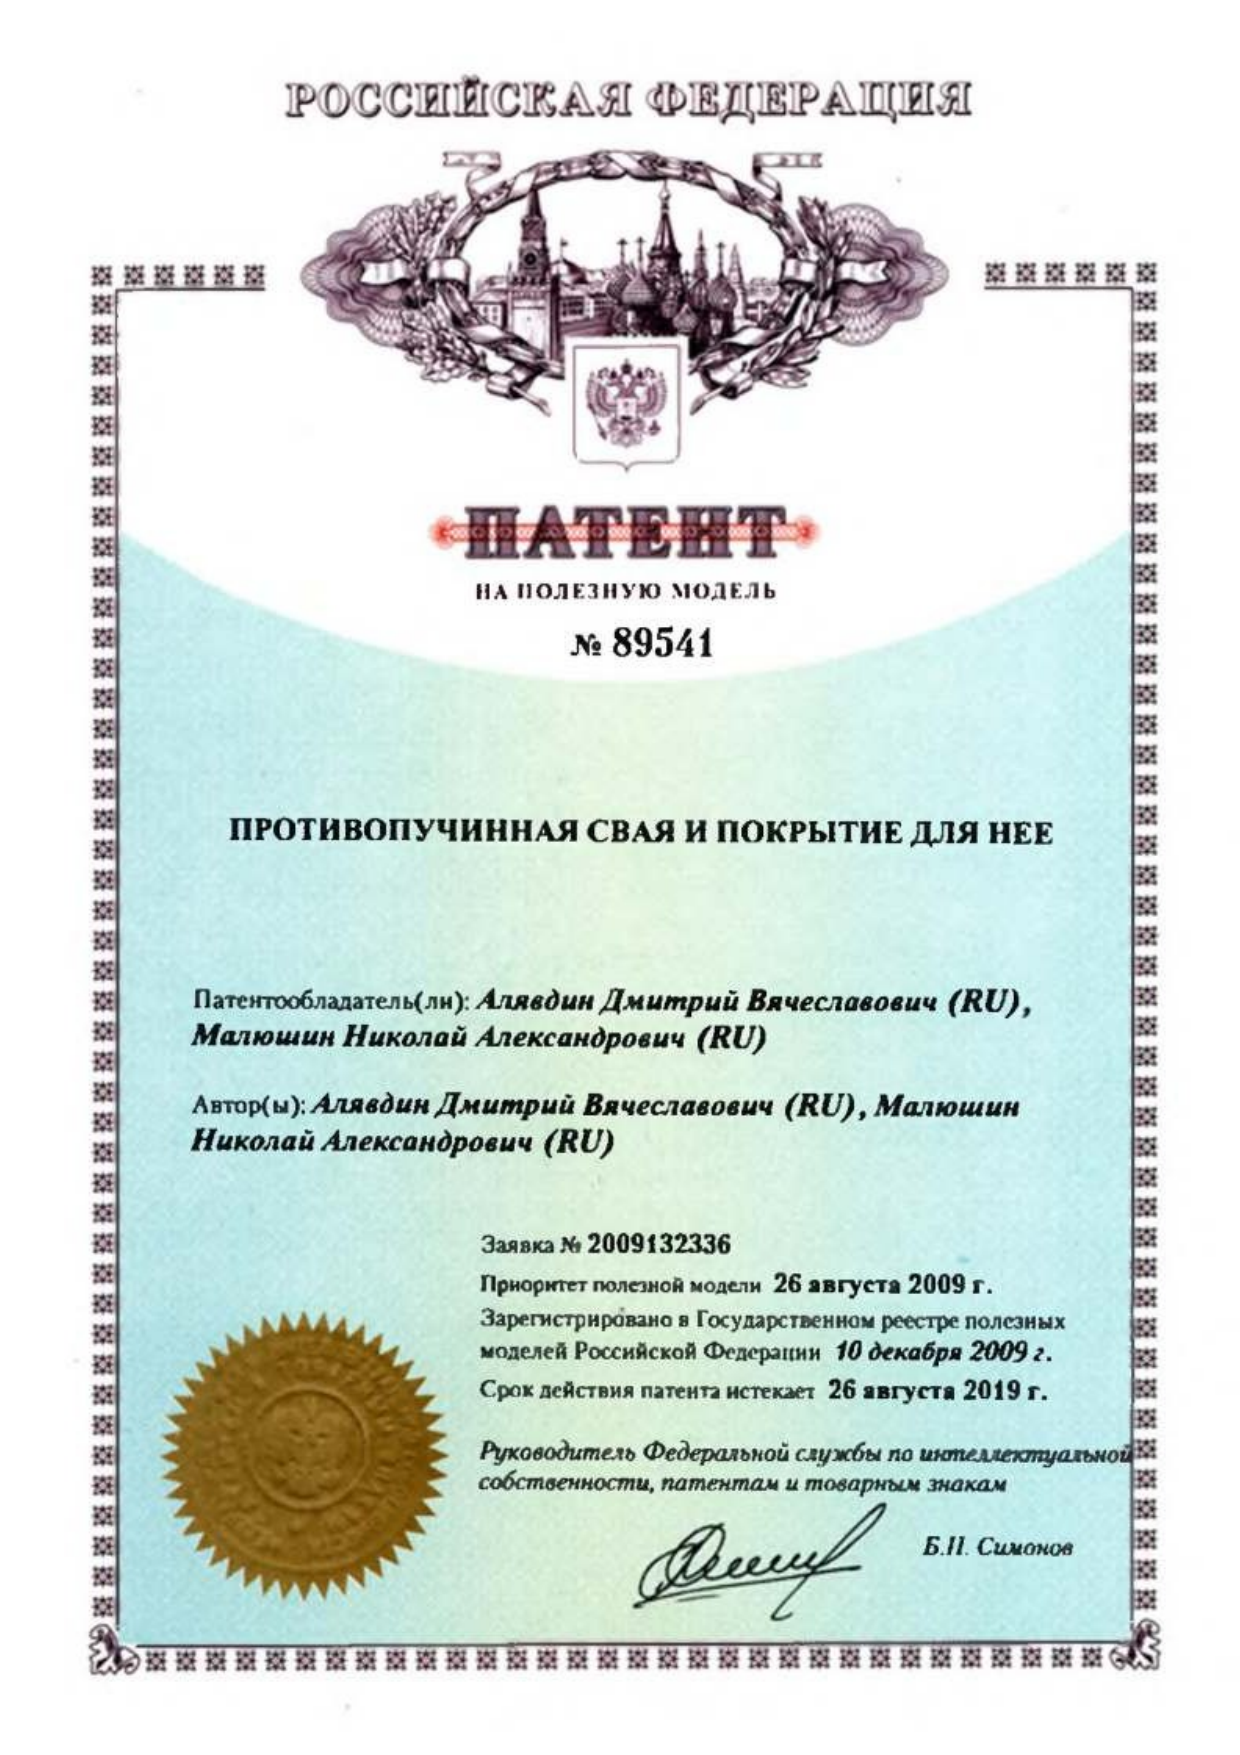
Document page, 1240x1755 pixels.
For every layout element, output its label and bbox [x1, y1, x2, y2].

text_box [64, 30, 1240, 1732]
